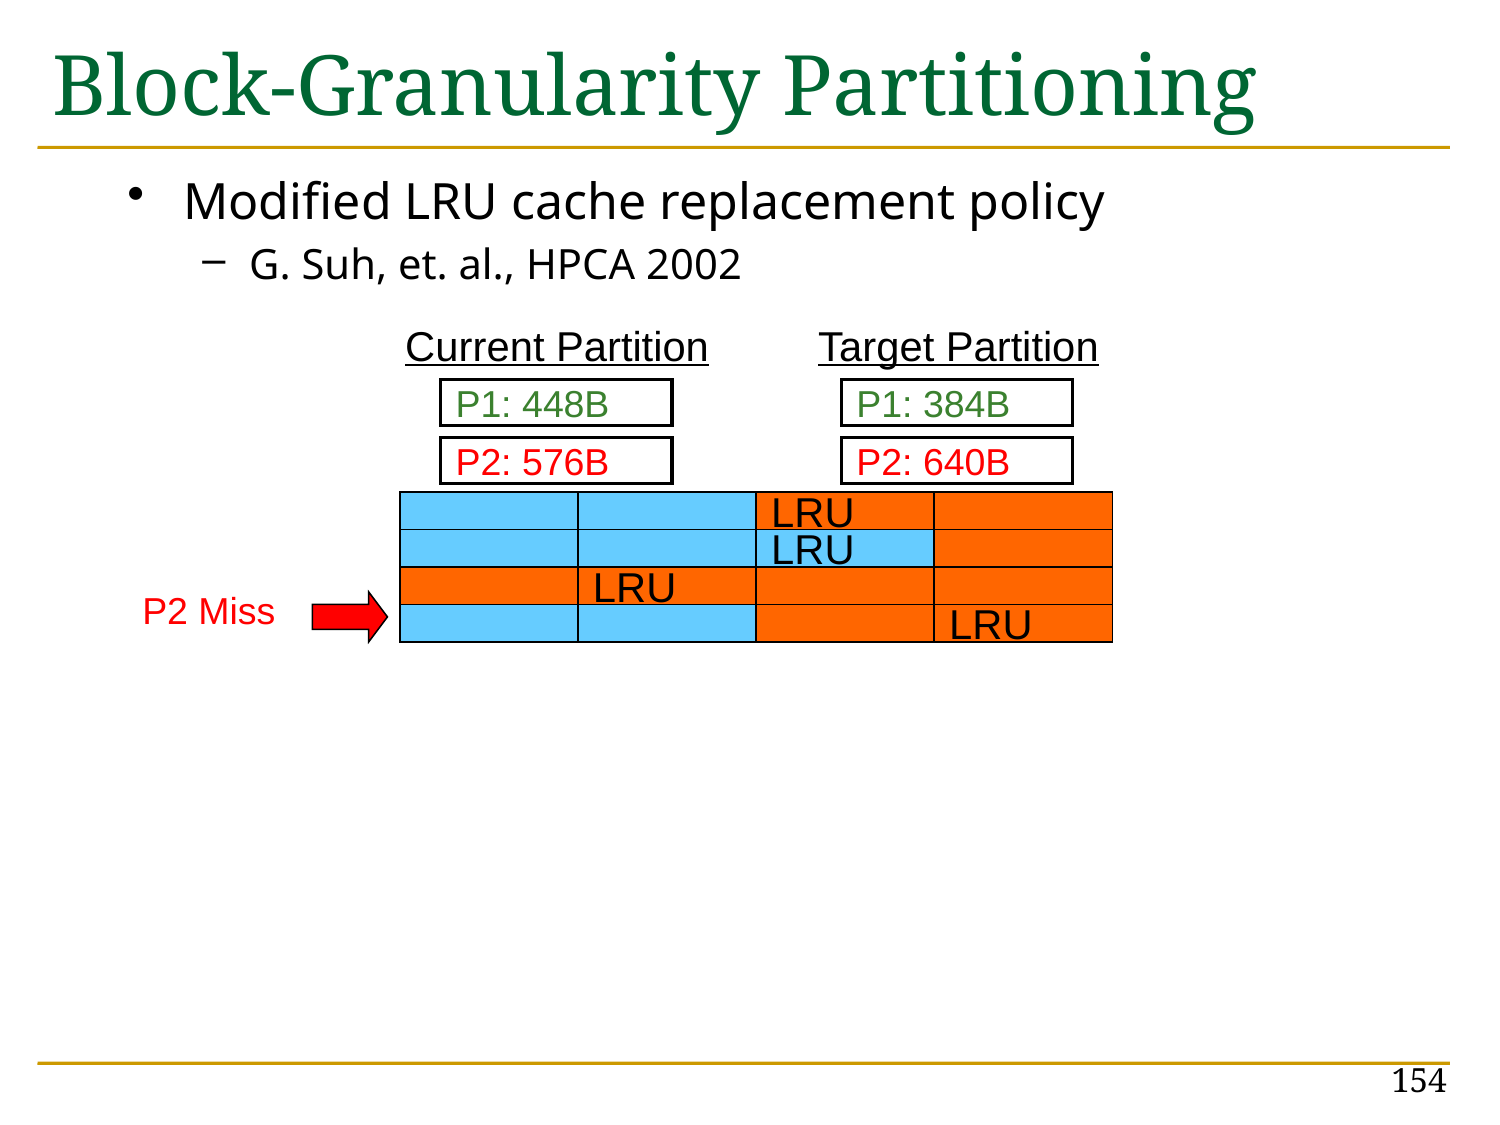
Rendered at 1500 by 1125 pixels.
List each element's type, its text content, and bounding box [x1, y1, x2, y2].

title Block-Granularity Partitioning [37, 24, 1450, 200]
text_box [312, 591, 388, 642]
text_box P1: 448B [440, 379, 673, 426]
slide_number 154 [1111, 1036, 1462, 1112]
text_box P2: 576B [440, 437, 673, 484]
text_box Current Partition [390, 313, 724, 378]
text_box P2: 640B [841, 437, 1073, 484]
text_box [399, 491, 1113, 643]
text_box Target Partition [803, 313, 1114, 378]
text_box P1: 384B [841, 379, 1073, 426]
text_box Modified LRU cache replacement policy G. Suh, et. al., HPCA 2002 [112, 162, 1388, 313]
text_box P2 Miss [127, 579, 291, 640]
